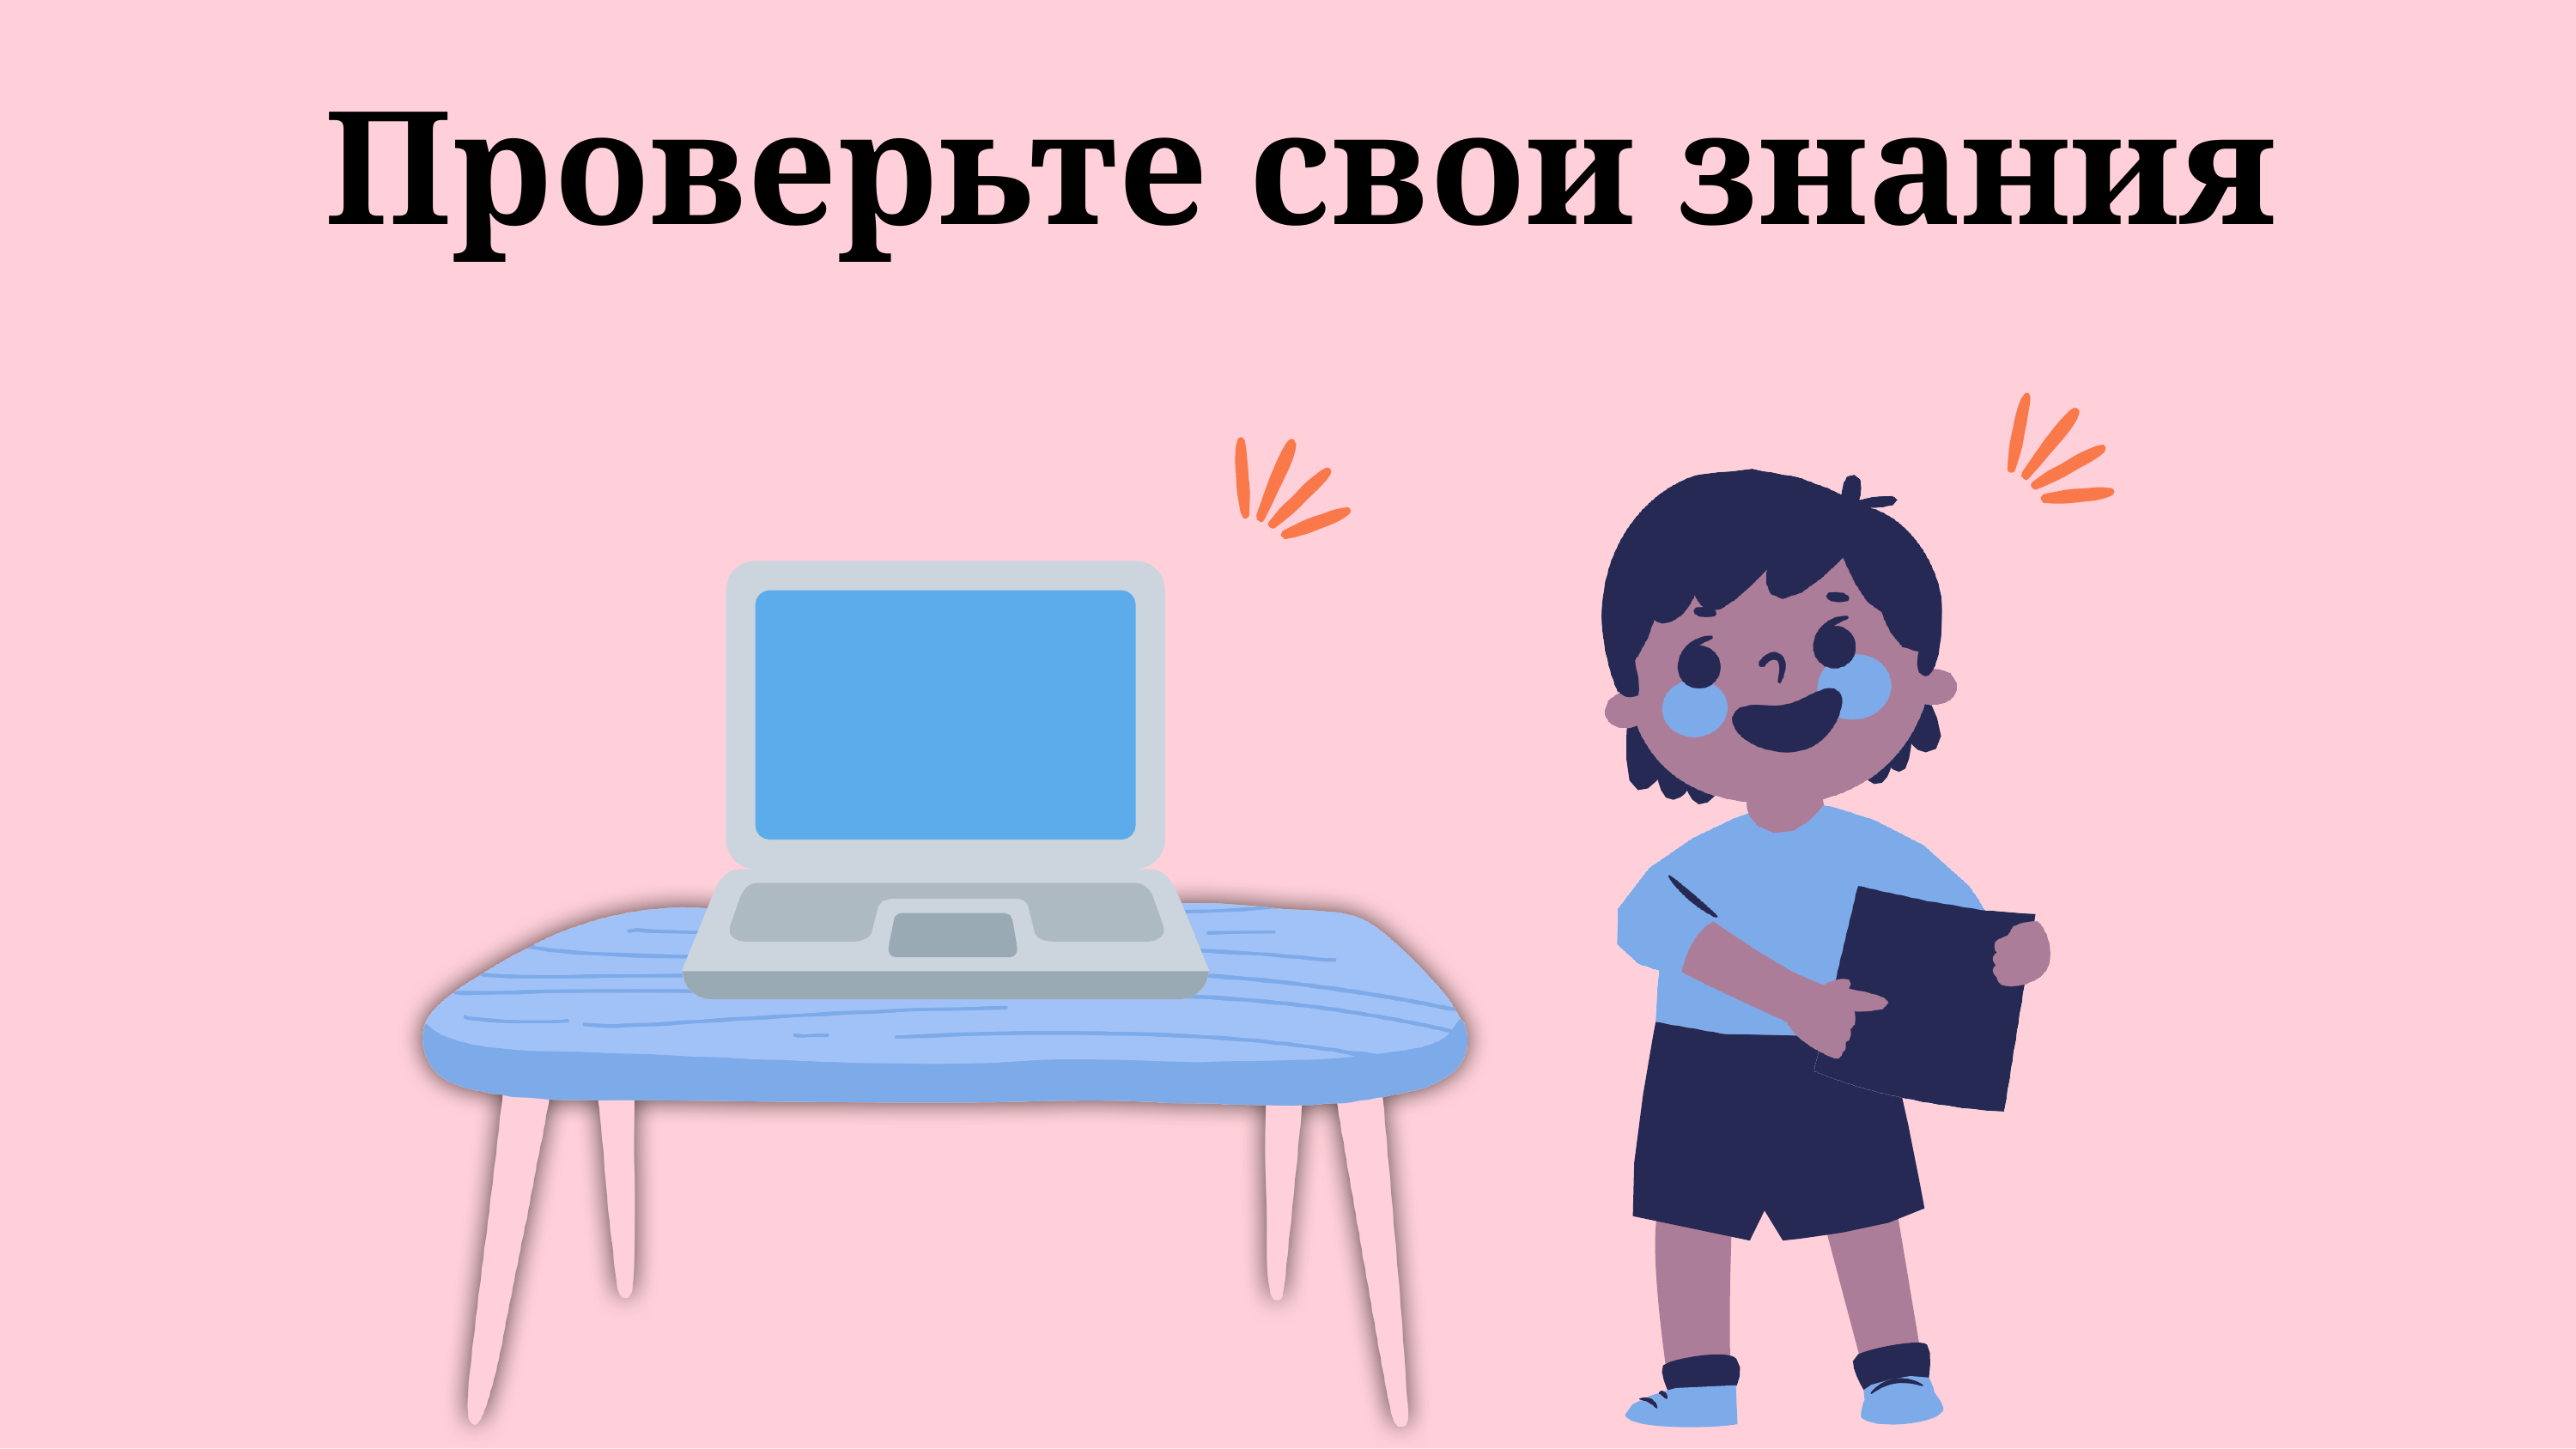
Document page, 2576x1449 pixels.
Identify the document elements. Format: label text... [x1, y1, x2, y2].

text_box [1235, 437, 1250, 519]
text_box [682, 561, 1210, 1000]
text_box [2053, 487, 2115, 504]
text_box [2025, 408, 2080, 468]
text_box [1267, 467, 1332, 529]
text_box [2050, 445, 2106, 482]
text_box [1601, 469, 2050, 1428]
text_box [1256, 439, 1297, 523]
text_box [2007, 392, 2031, 468]
picture [422, 903, 1467, 1427]
text_box [0, 0, 2576, 1449]
text_box [1280, 506, 1351, 540]
text_box Проверьте свои знания [313, 60, 2290, 262]
